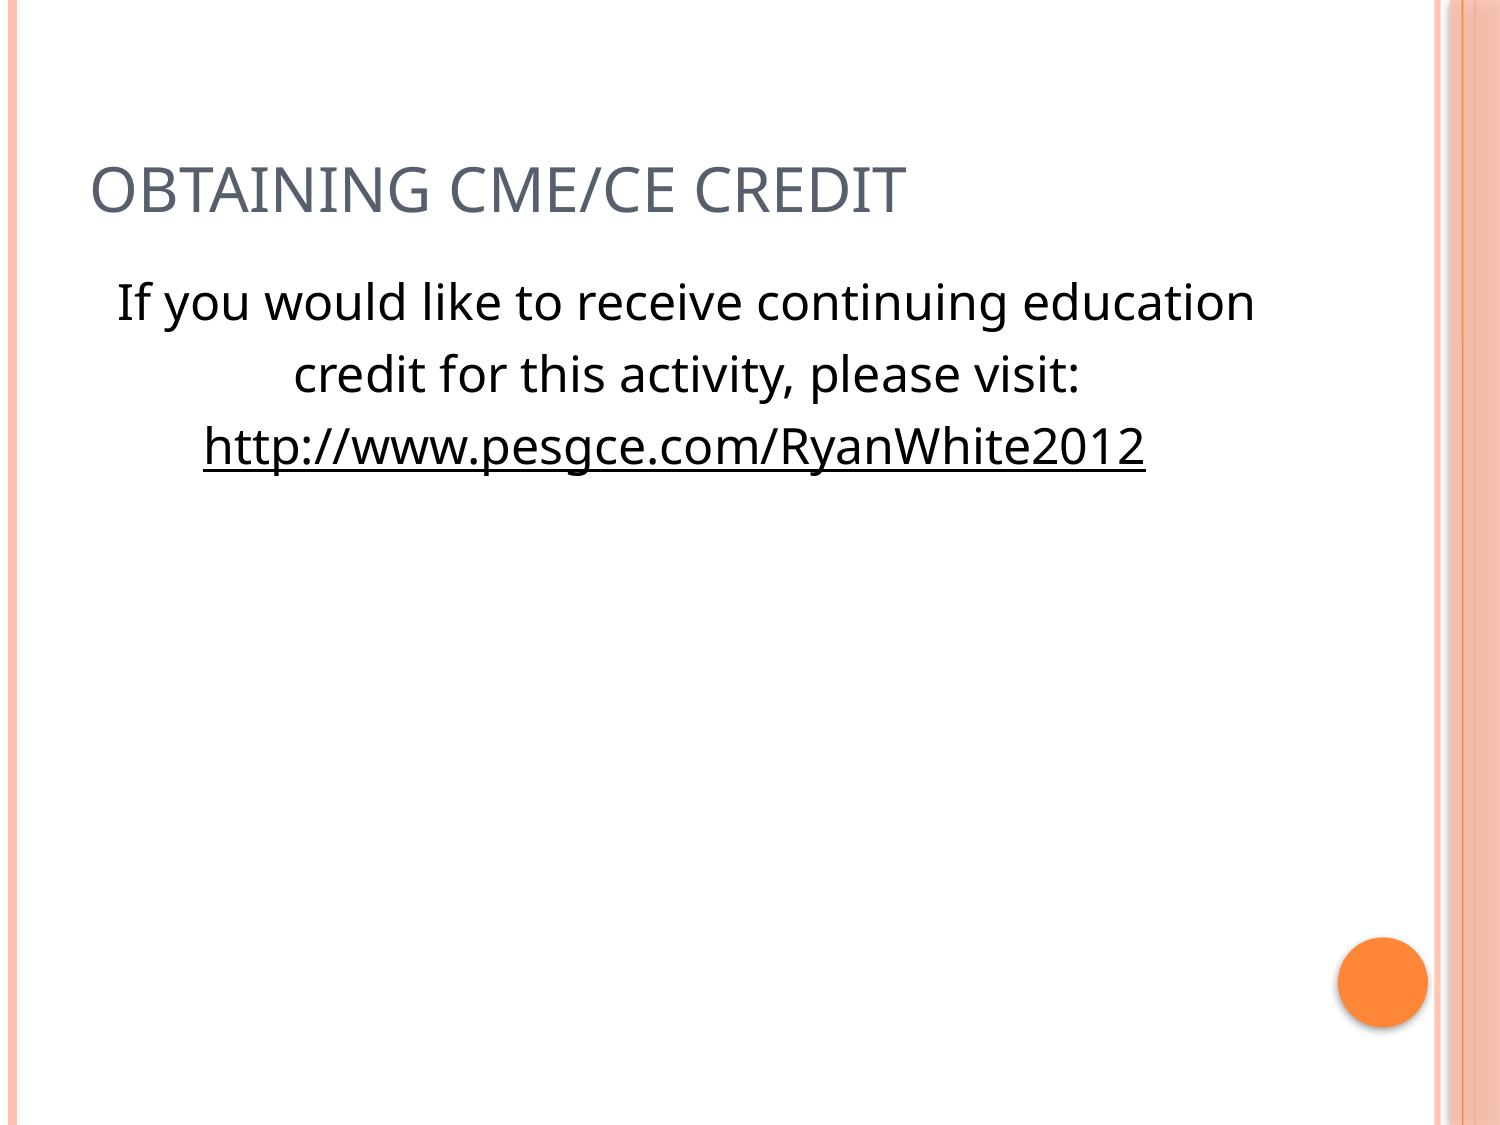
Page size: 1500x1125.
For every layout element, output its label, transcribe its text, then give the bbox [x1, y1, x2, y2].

title Obtaining CME/CE Credit [75, 45, 1300, 233]
list If you would like to receive continuing education credit for this activity, please visit: http://www.pesgce.com/RyanWhite2012 [75, 262, 1300, 1062]
